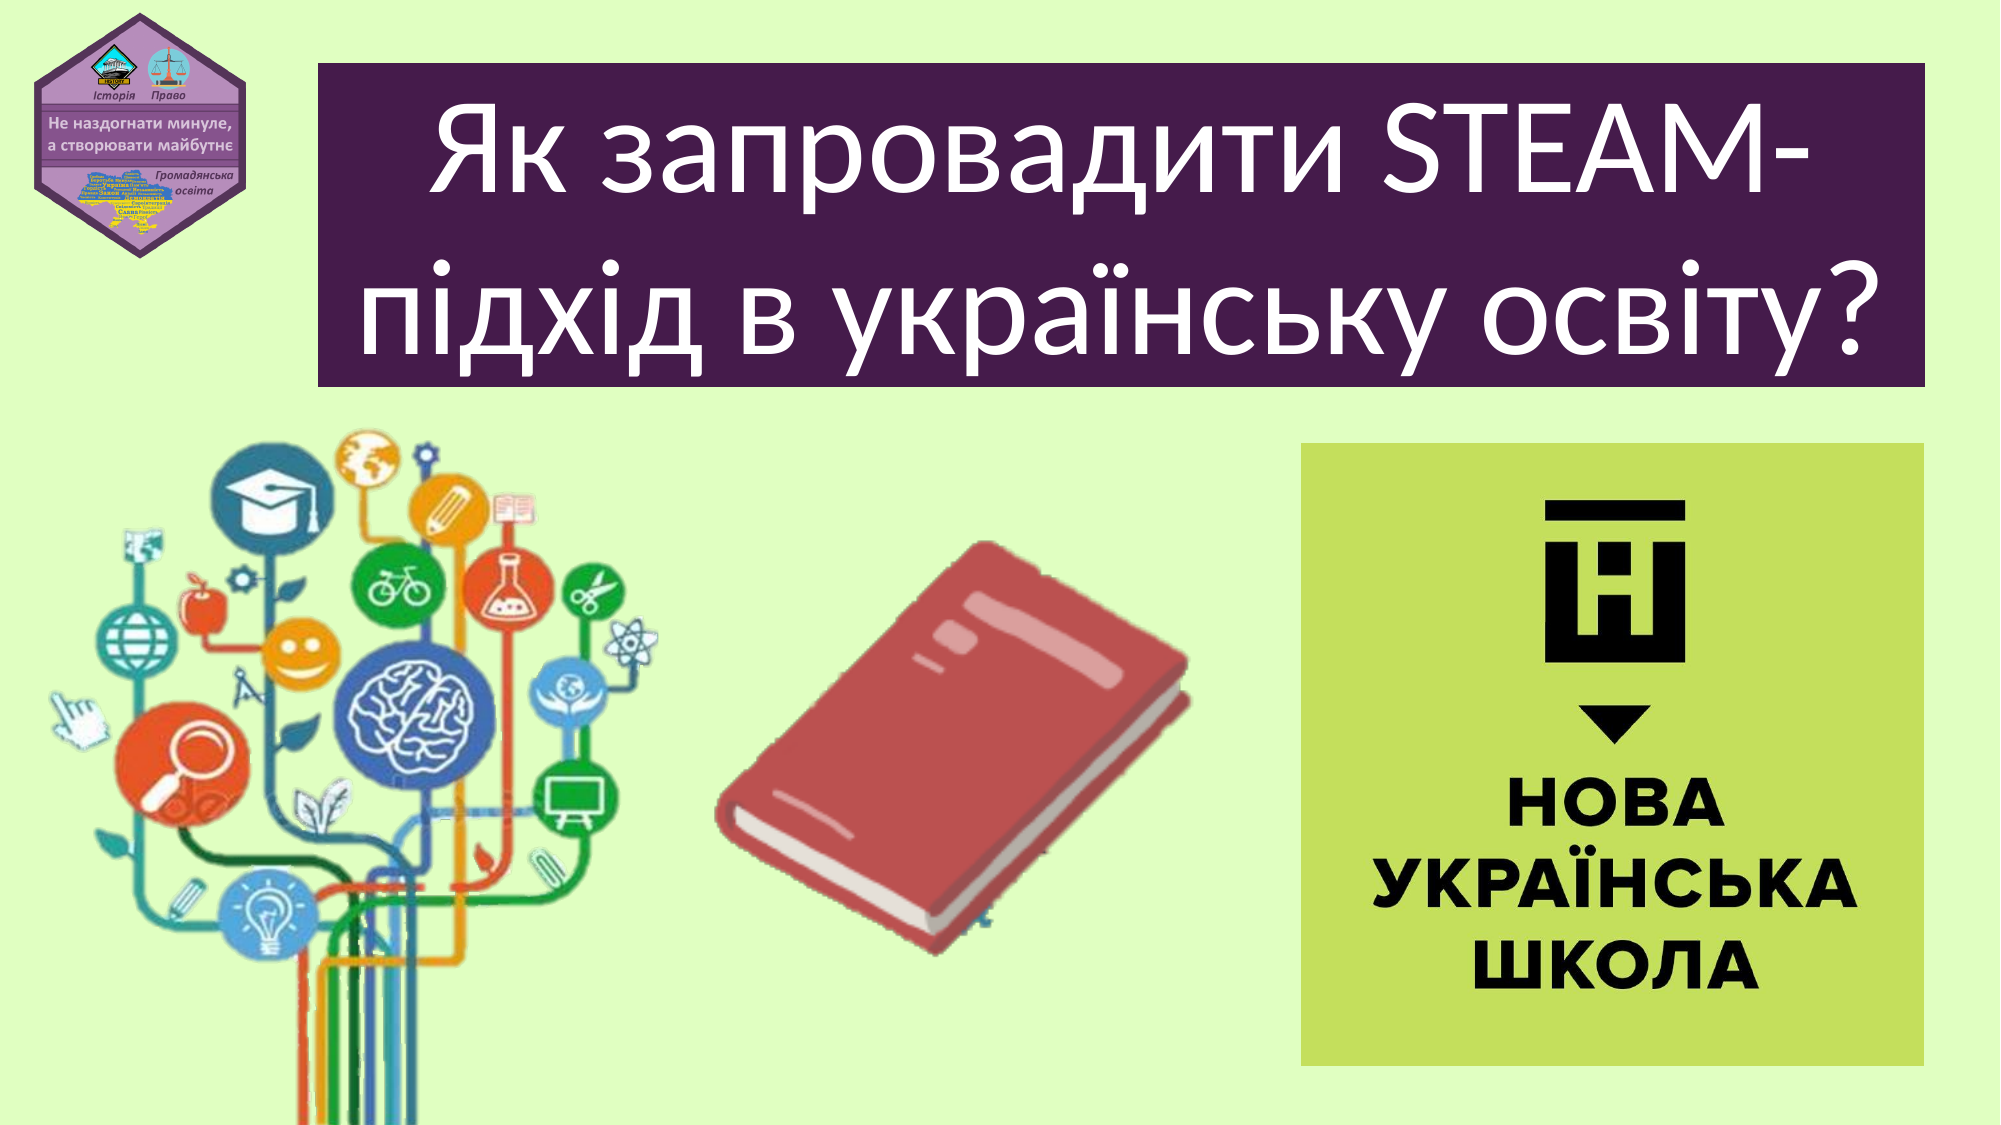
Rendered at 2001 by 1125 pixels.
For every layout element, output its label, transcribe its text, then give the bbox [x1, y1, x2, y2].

text_box Як запровадити STEAM- підхід в українську освіту? [319, 63, 1924, 386]
picture [3, 12, 263, 260]
picture [46, 404, 659, 1125]
picture [1301, 443, 1925, 1067]
picture [693, 516, 1224, 984]
